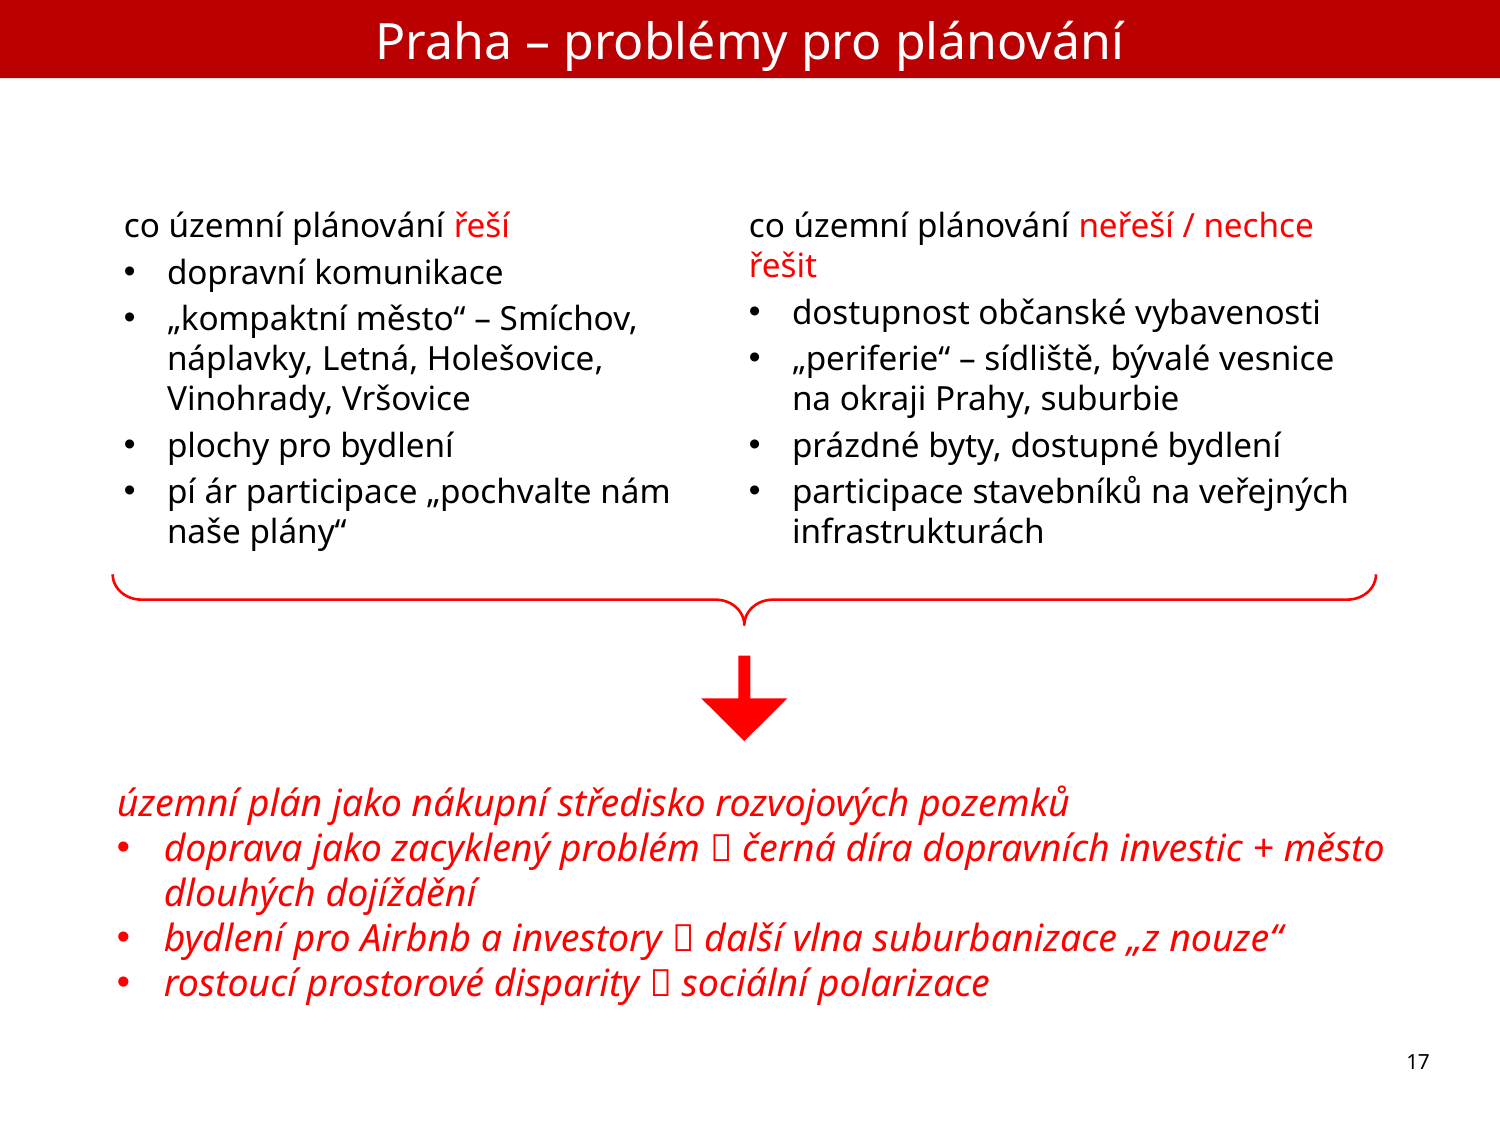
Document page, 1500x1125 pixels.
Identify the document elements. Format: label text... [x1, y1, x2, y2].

text_box [701, 655, 788, 742]
slide_number 17 [1367, 1041, 1445, 1092]
list co územní plánování řeší dopravní komunikace „kompaktní město“ – Smíchov, náplavky, Letná, Holešovice, Vinohrady, Vršovice plochy pro bydlení pí ár participace „pochvalte nám naše plány“ [108, 196, 733, 563]
text_box územní plán jako nákupní středisko rozvojových pozemků doprava jako zacyklený problém  černá díra dopravních investic + město dlouhých dojíždění bydlení pro Airbnb a investory  další vlna suburbanizace „z nouze“ rostoucí prostorové disparity  sociální polarizace [102, 771, 1424, 1012]
list co územní plánování neřeší / nechce řešit dostupnost občanské vybavenosti „periferie“ – sídliště, bývalé vesnice na okraji Prahy, suburbie prázdné byty, dostupné bydlení participace stavebníků na veřejných infrastrukturách [733, 196, 1391, 563]
title Praha – problémy pro plánování [0, 0, 1500, 79]
text_box [112, 574, 1377, 625]
